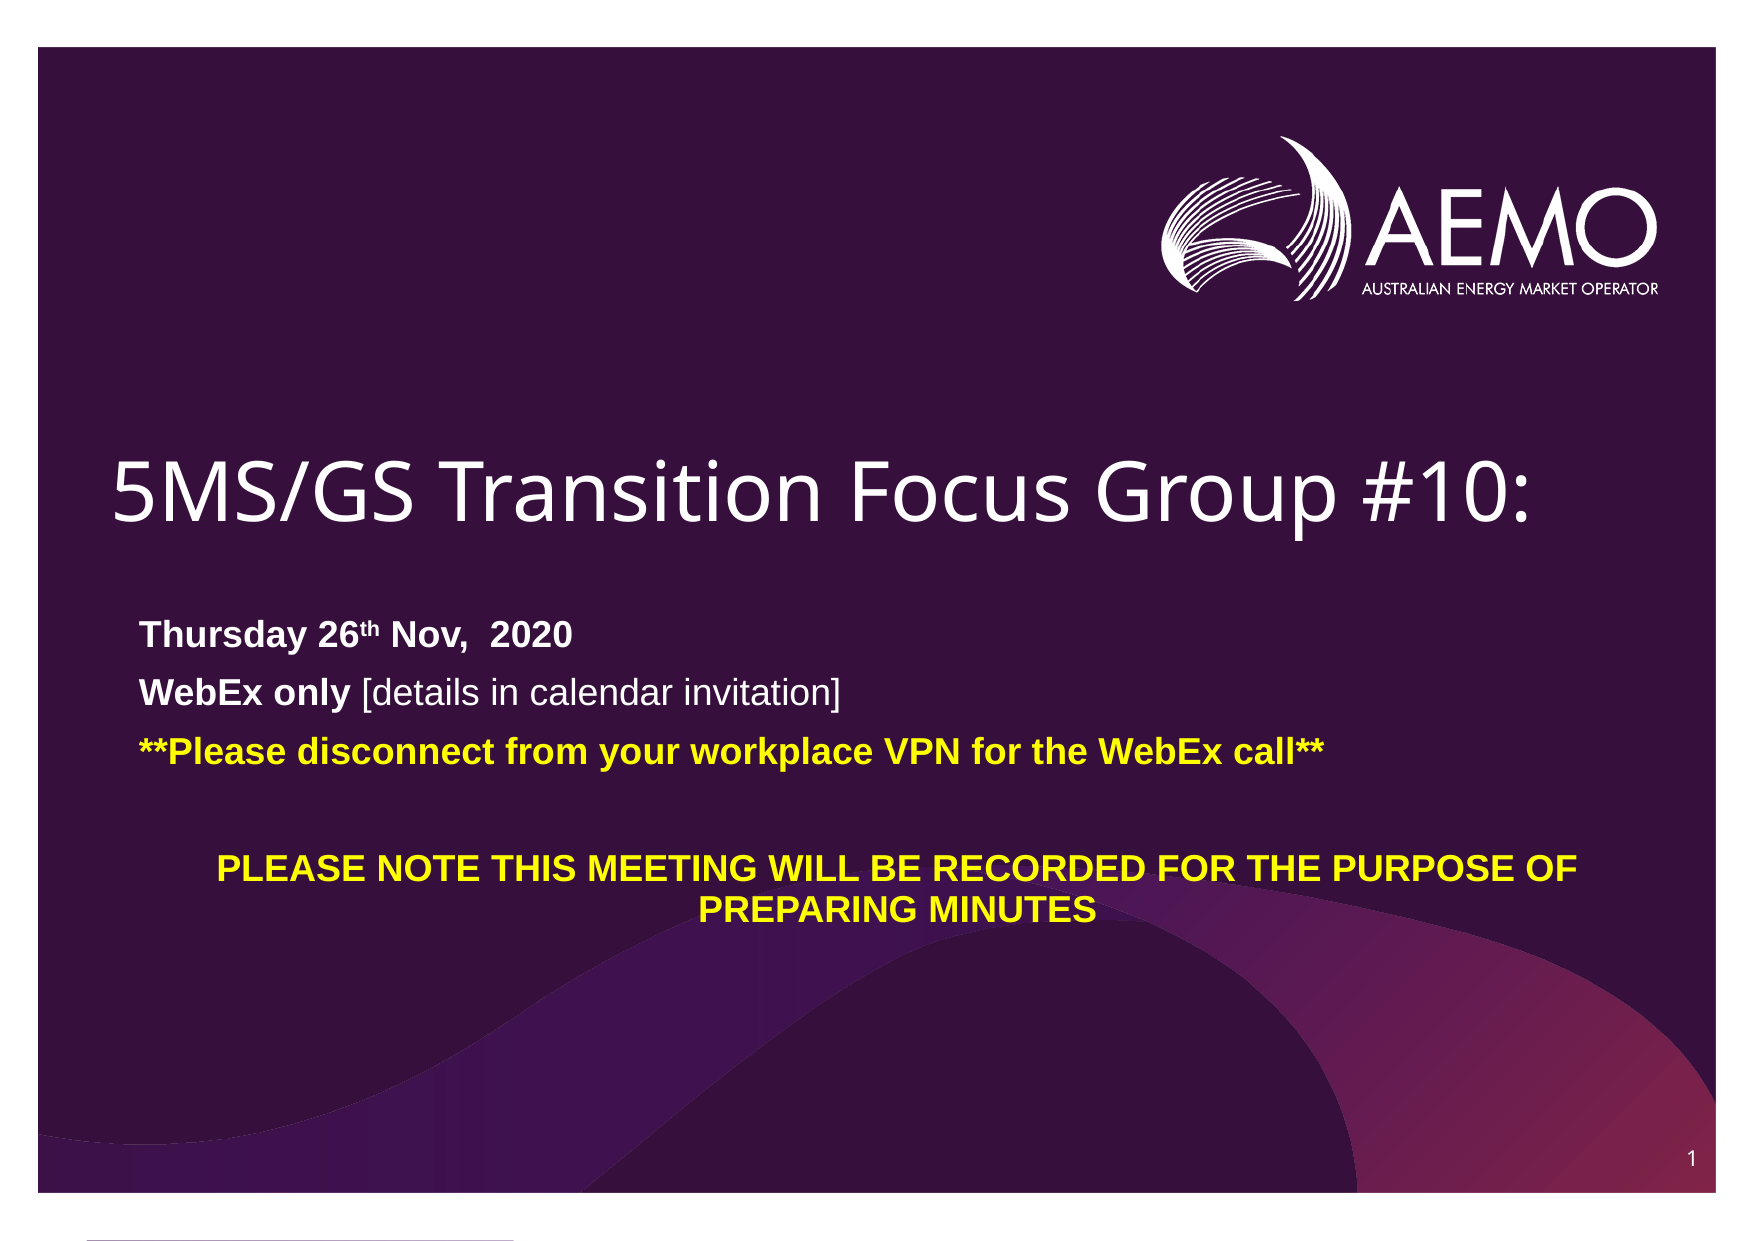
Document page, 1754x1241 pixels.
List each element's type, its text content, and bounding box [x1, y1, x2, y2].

title 5MS/GS Transition Focus Group #10: [95, 259, 1672, 548]
slide_number 1 [1630, 1126, 1714, 1193]
picture [1161, 136, 1658, 259]
subtitle Thursday 26th Nov, 2020 WebEx only [details in calendar invitation] **Please disconnect from your workplace VPN for the WebEx call** PLEASE NOTE THIS MEETING WILL BE RECORDED FOR THE PURPOSE OF PREPARING MINUTES [124, 557, 1672, 948]
